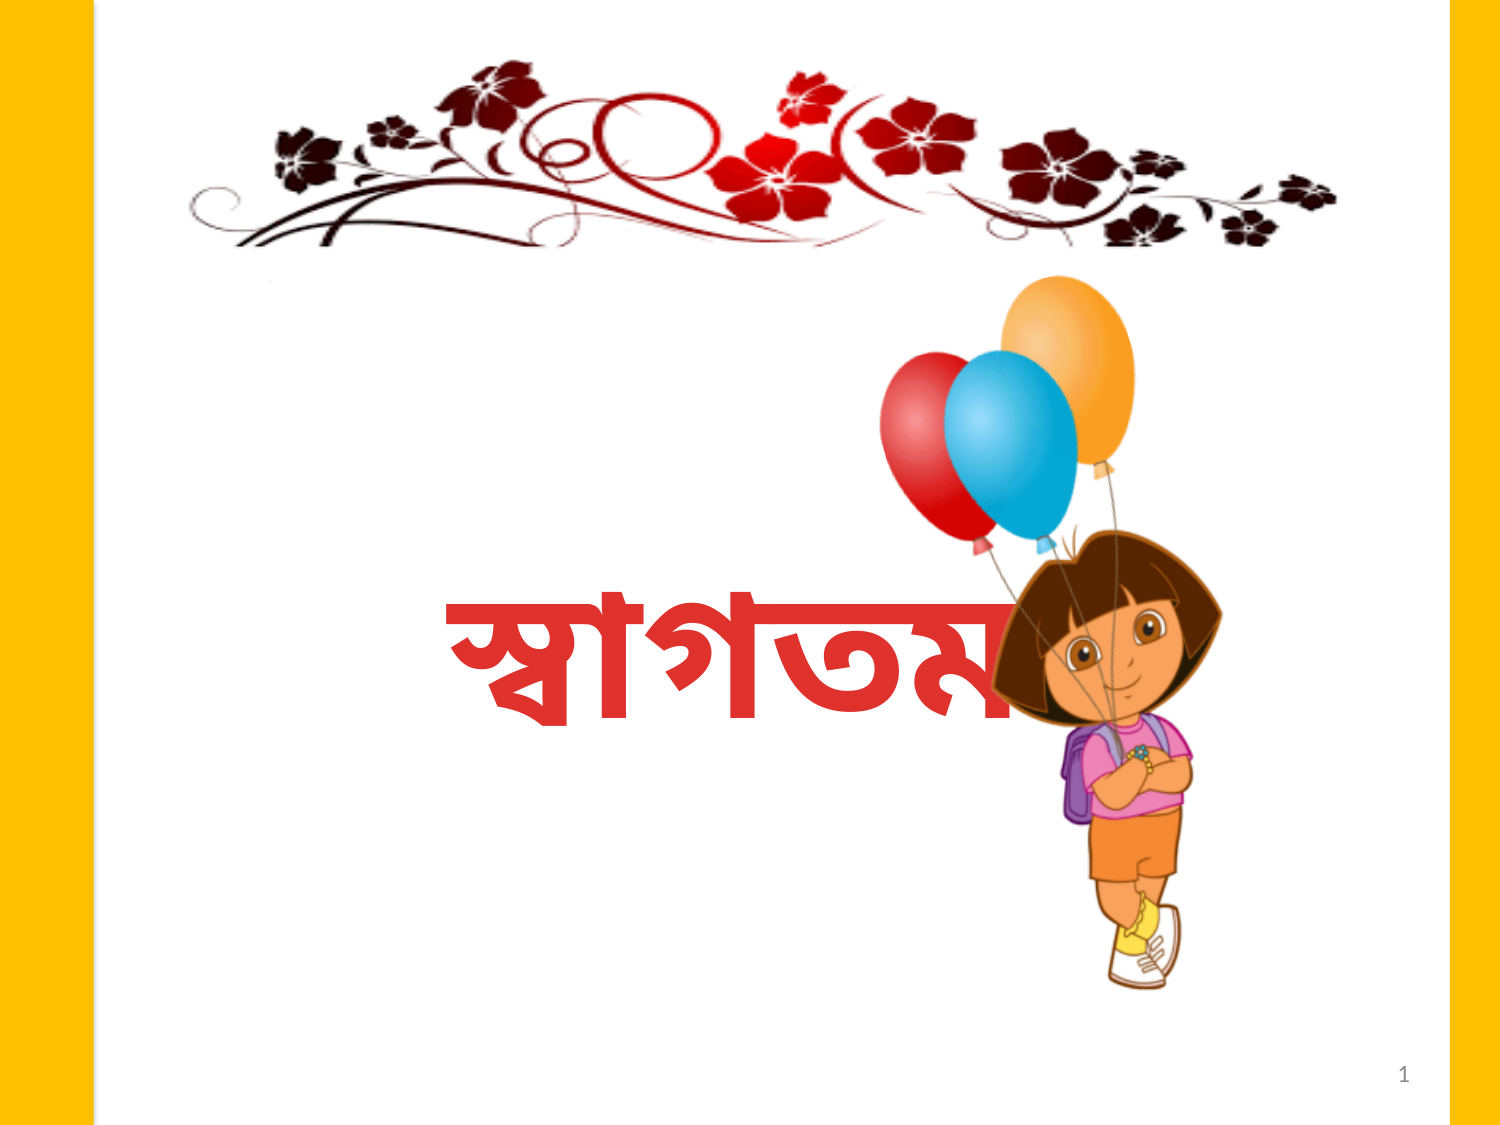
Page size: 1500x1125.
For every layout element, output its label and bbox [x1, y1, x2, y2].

text_box [0, 0, 1500, 1125]
text_box [912, 287, 1250, 1002]
